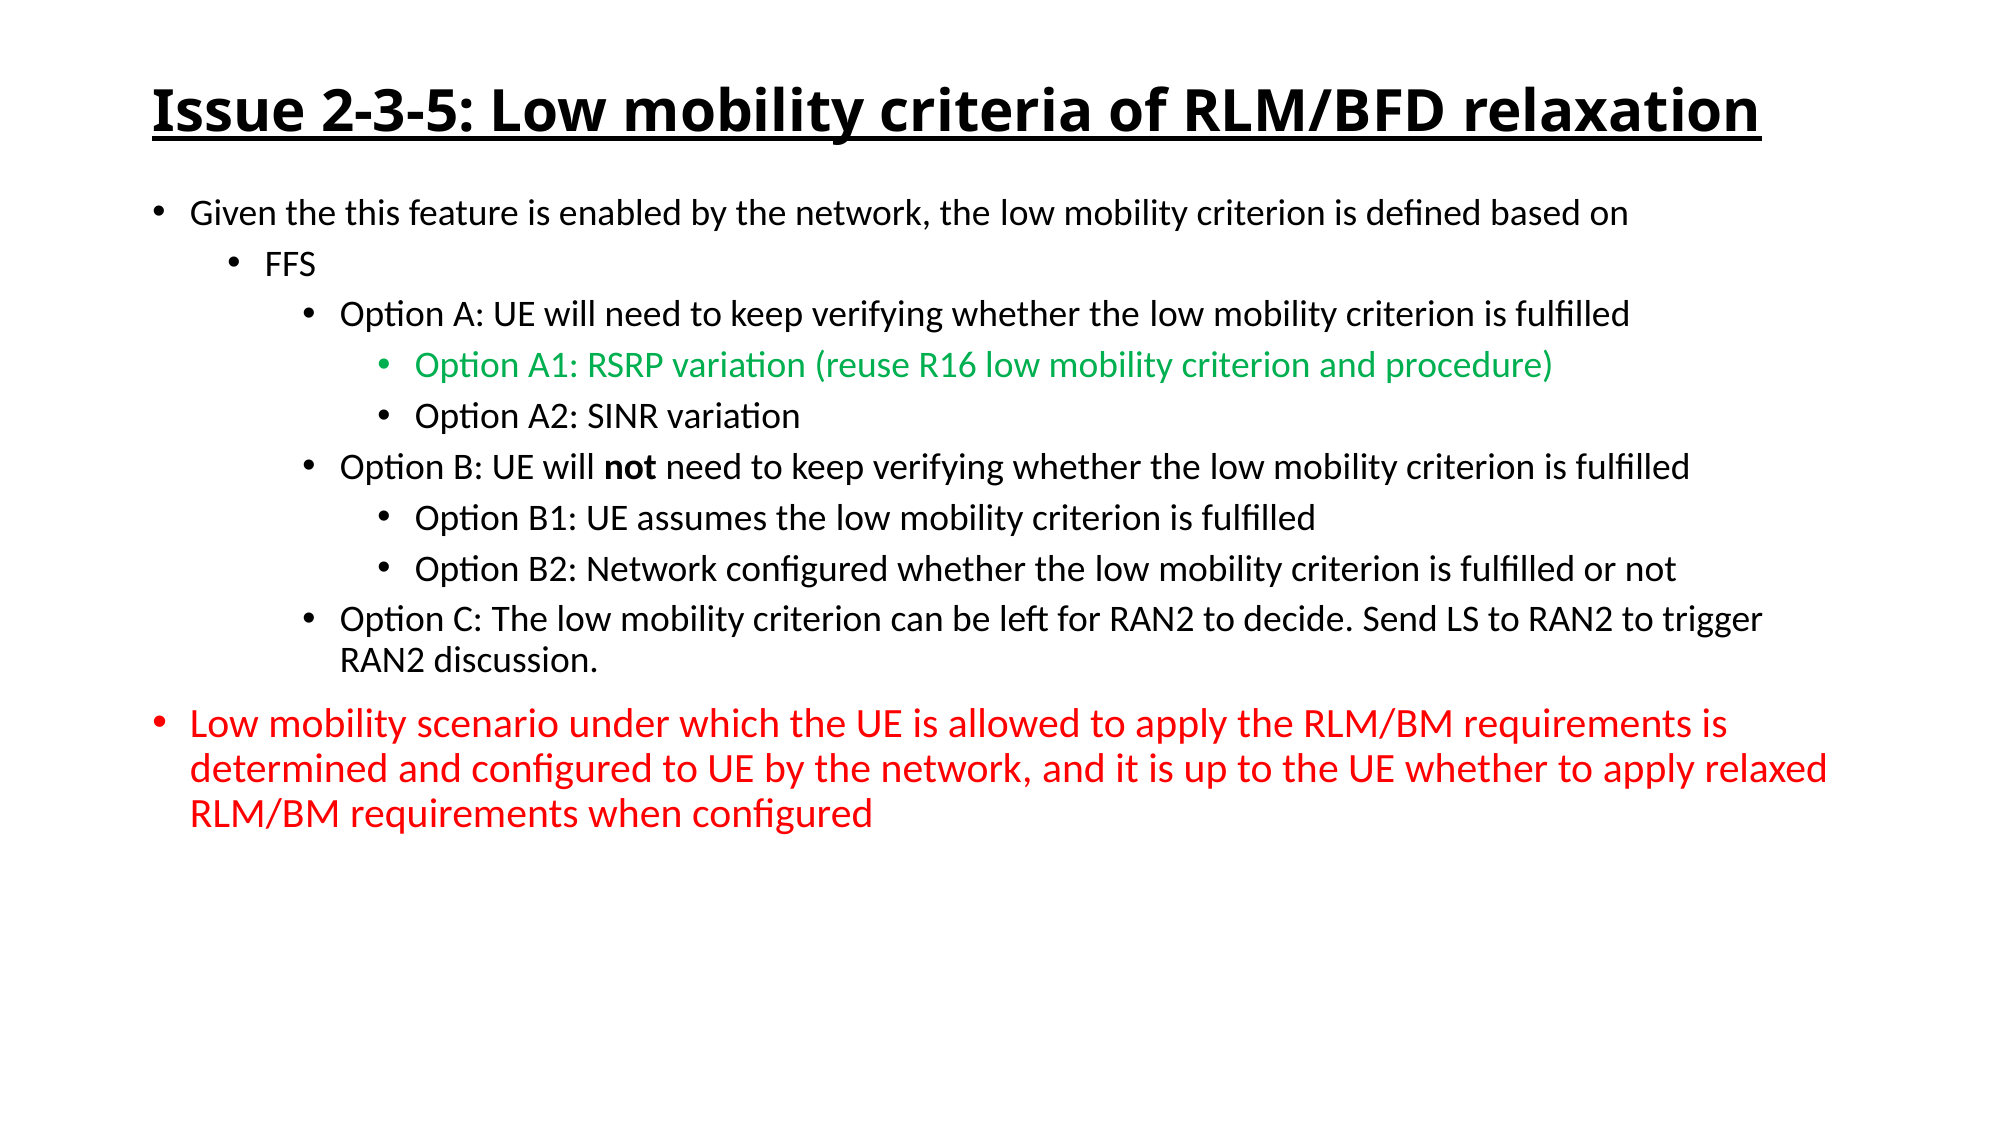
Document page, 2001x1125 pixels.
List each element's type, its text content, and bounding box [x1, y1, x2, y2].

title Issue 2-3-5: Low mobility criteria of RLM/BFD relaxation [137, 59, 1863, 166]
list Given the this feature is enabled by the network, the low mobility criterion is defined based on FFS Option A: UE will need to keep verifying whether the low mobility criterion is fulfilled Option A1: RSRP variation (reuse R16 low mobility criterion and procedure) Option A2: SINR variation Option B: UE will not need to keep verifying whether the low mobility criterion is fulfilled Option B1: UE assumes the low mobility criterion is fulfilled Option B2: Network configured whether the low mobility criterion is fulfilled or not Option C: The low mobility criterion can be left for RAN2 to decide. Send LS to RAN2 to trigger RAN2 discussion. Low mobility scenario under which the UE is allowed to apply the RLM/BM requirements is determined and configured to UE by the network, and it is up to the UE whether to apply relaxed RLM/BM requirements when configured [137, 185, 1863, 1010]
